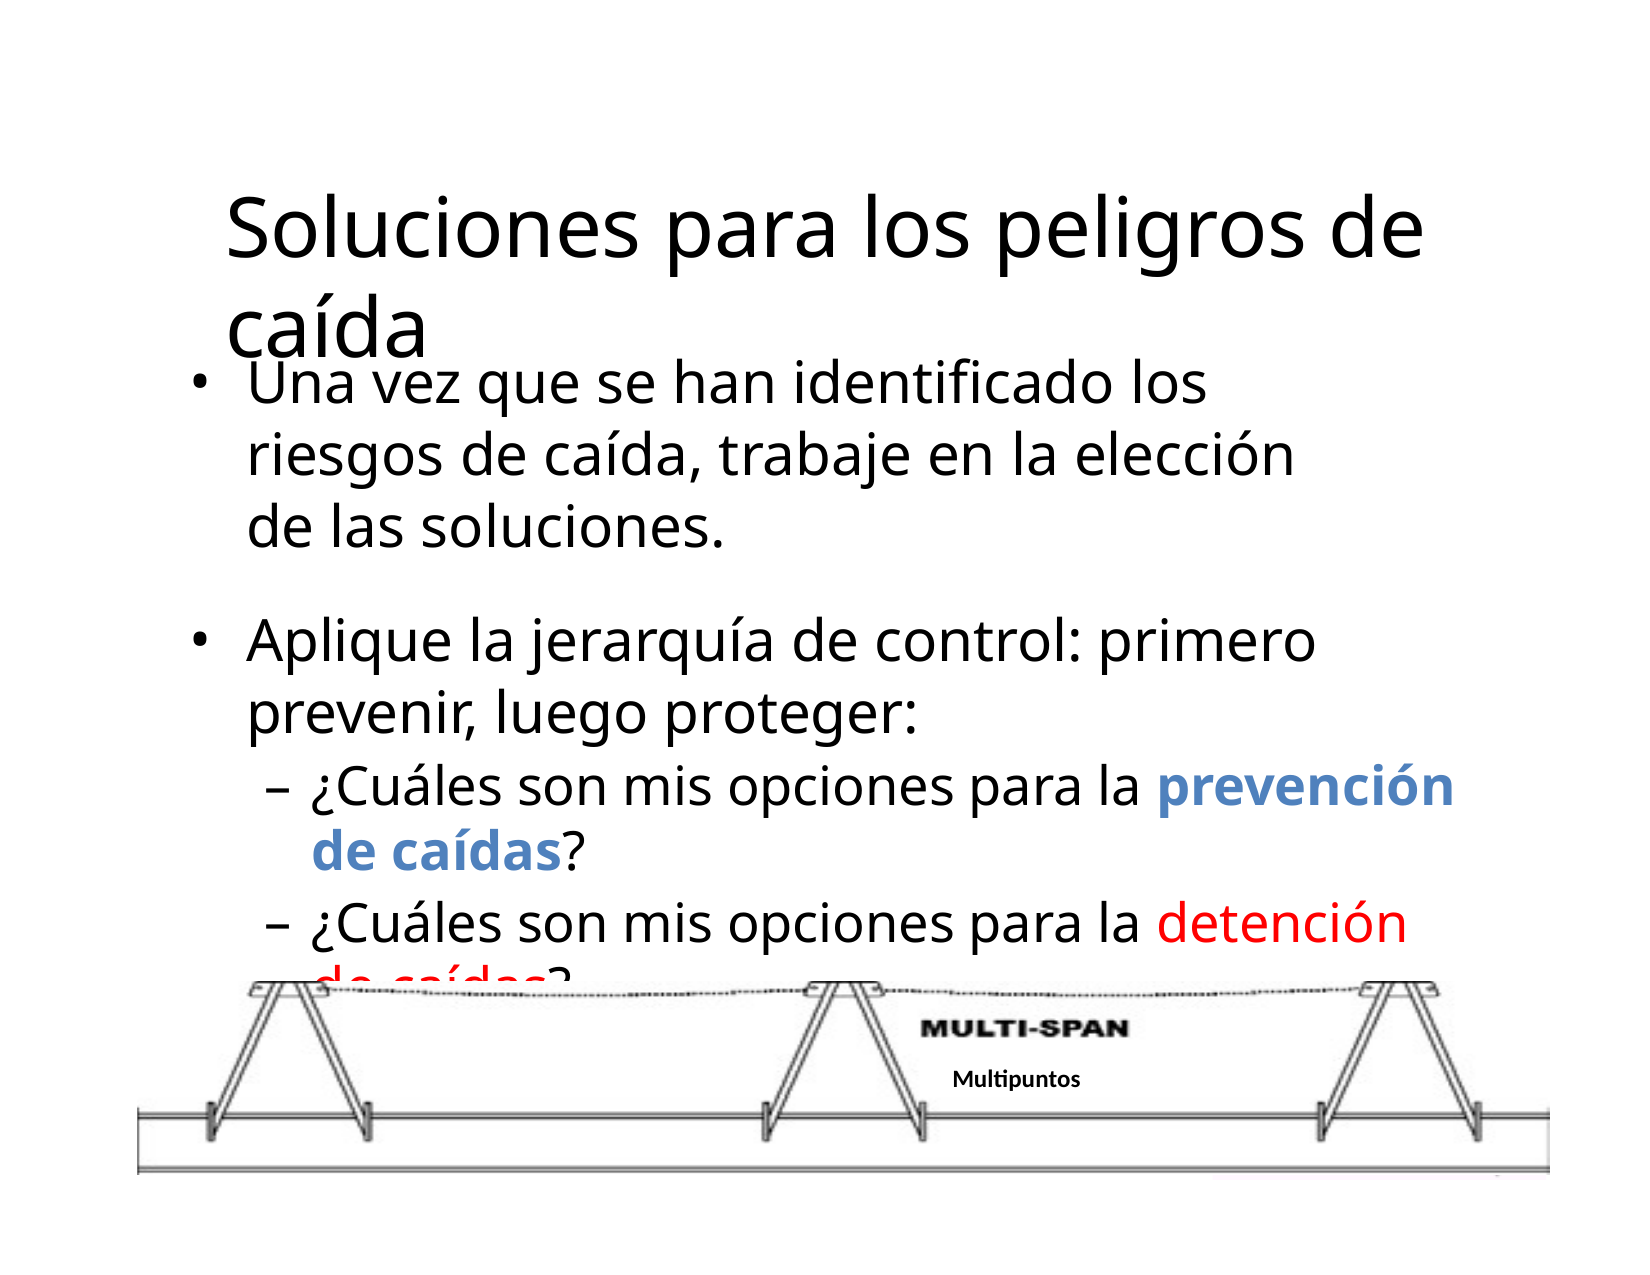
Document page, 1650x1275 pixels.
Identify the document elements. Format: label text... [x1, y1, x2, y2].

text_box Una vez que se han identificado los riesgos de caída, trabaje en la elección de las soluciones. Aplique la jerarquía de control: primero prevenir, luego proteger: ¿Cuáles son mis opciones para la prevención de caídas? ¿Cuáles son mis opciones para la detención de caídas? [187, 343, 1477, 893]
text_box [137, 981, 1550, 1175]
text_box Multipuntos [937, 1055, 1275, 1100]
picture [1212, 1175, 1547, 1180]
title Soluciones para los peligros de caída [225, 118, 1451, 323]
